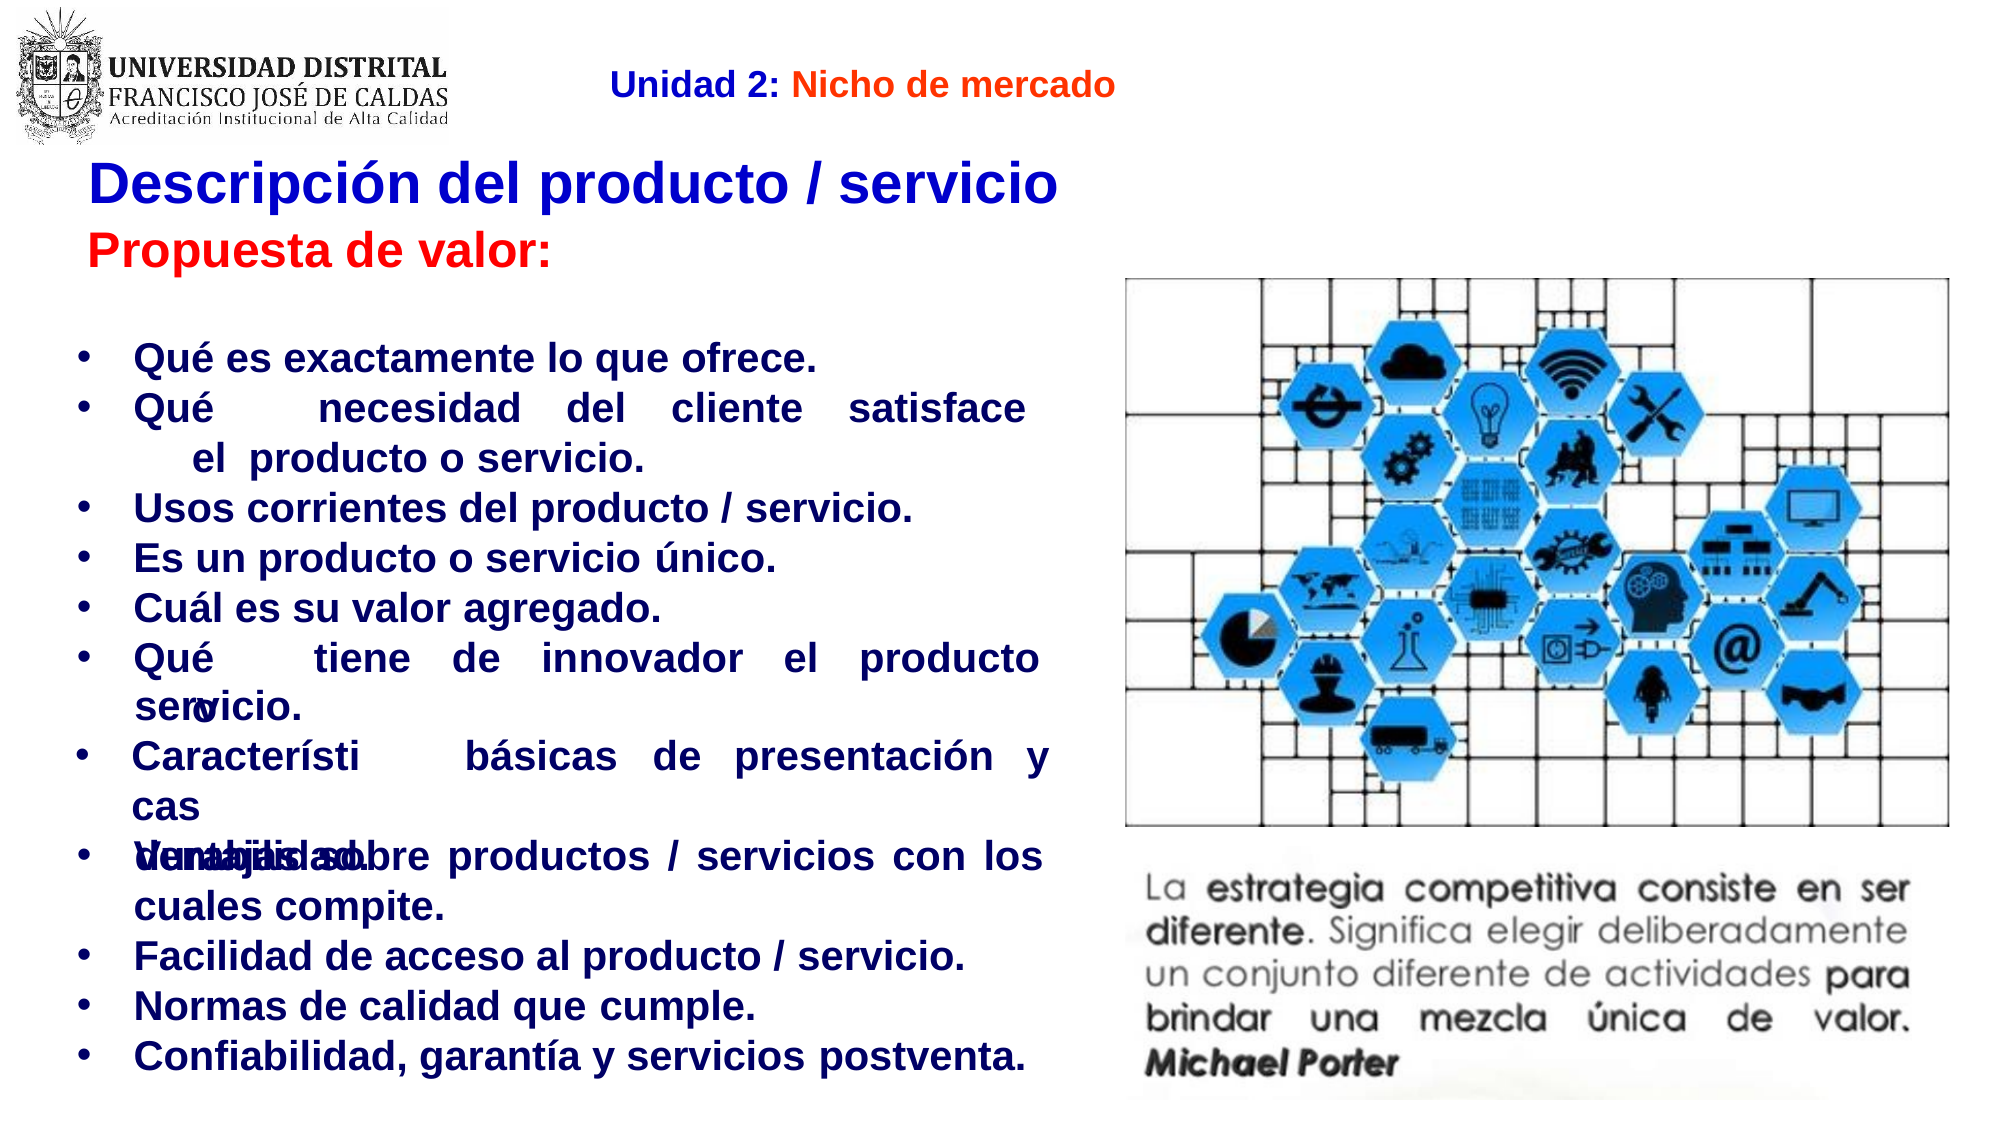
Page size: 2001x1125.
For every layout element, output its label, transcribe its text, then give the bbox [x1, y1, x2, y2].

text_box [1125, 846, 1921, 1100]
title Descripción del producto / servicio [85, 142, 1064, 333]
text_box servicio. Características durabilidad. [74, 676, 434, 827]
text_box Unidad 2: Nicho de mercado [607, 57, 1119, 105]
text_box Propuesta de valor: Qué es exactamente lo que ofrece. Qué necesidad del cliente satisface el producto o servicio. Usos corrientes del producto / servicio. Es un producto o servicio único. Cuál es su valor agregado. Qué tiene de innovador el producto o [74, 214, 1050, 732]
text_box básicas de presentación y [462, 727, 1050, 827]
text_box [1125, 278, 1950, 827]
text_box Ventajas sobre productos / servicios con los cuales compite. Facilidad de acceso al producto / servicio. Normas de calidad que cumple. Confiabilidad, garantía y servicios postventa. [74, 827, 1050, 1080]
text_box [16, 7, 449, 145]
